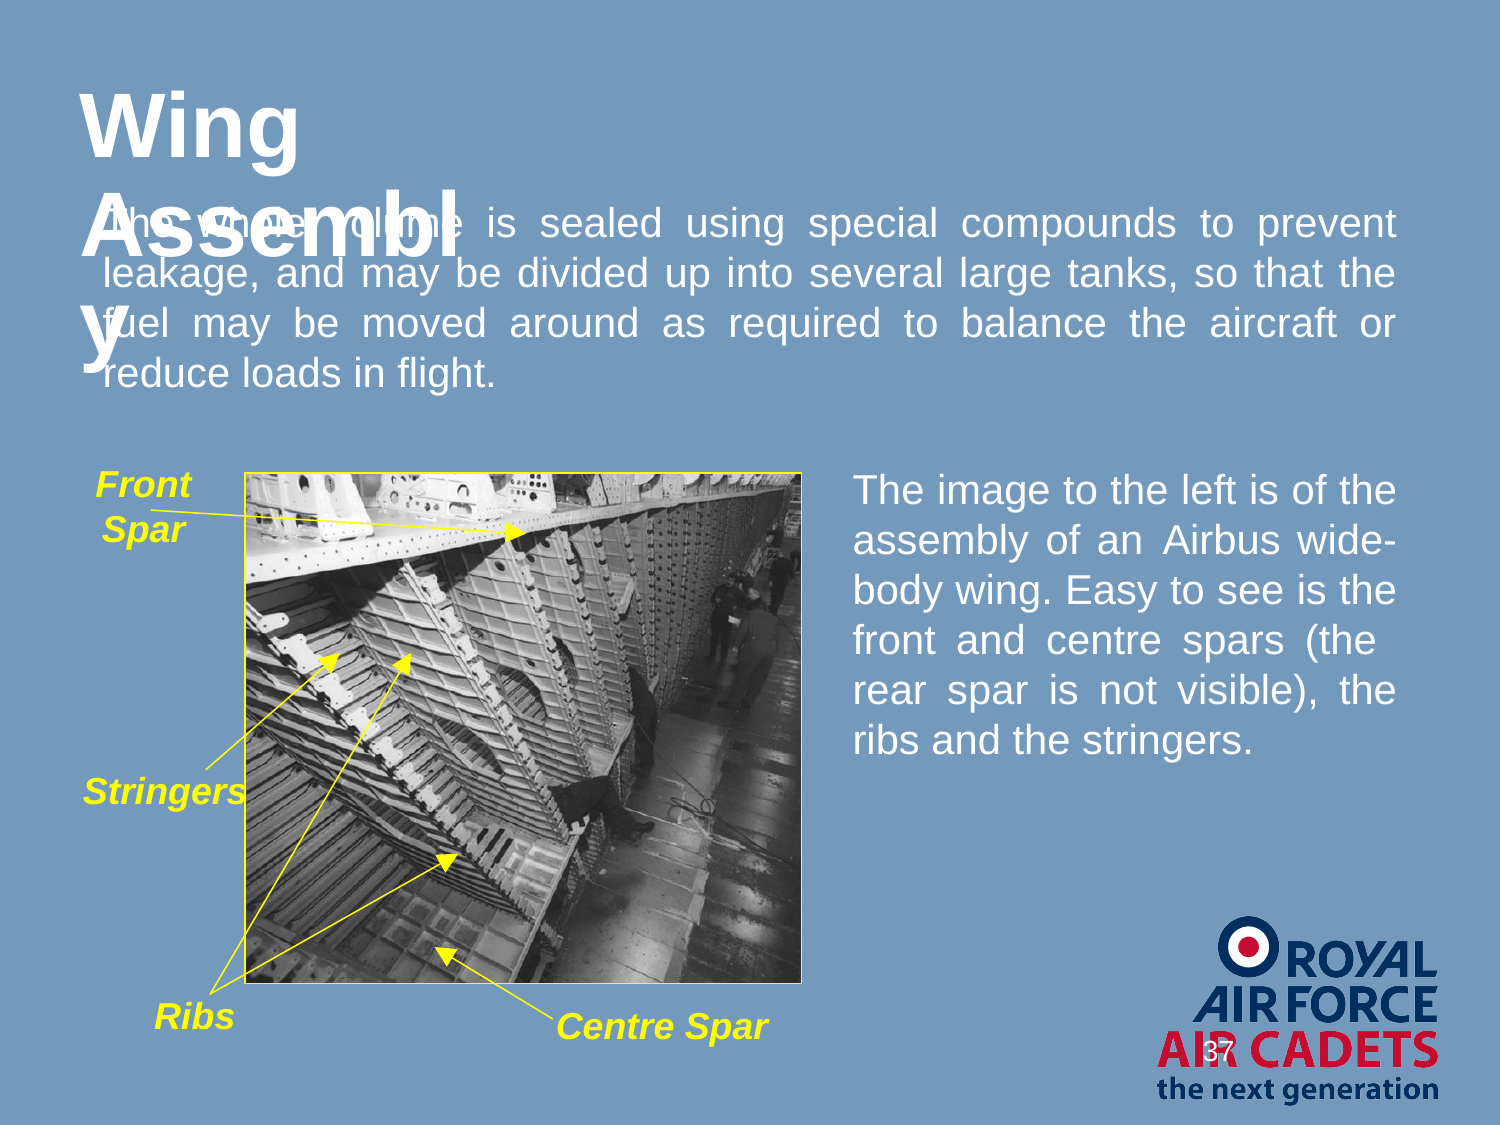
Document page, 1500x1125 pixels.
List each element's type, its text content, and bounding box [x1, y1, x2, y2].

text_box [41, 452, 825, 1055]
slide_number 37 [1187, 1025, 1500, 1100]
title Wing Assembly [64, 70, 503, 185]
picture [1157, 916, 1438, 1106]
list The whole volume is sealed using special compounds to prevent leakage, and may be divided up into several large tanks, so that the fuel may be moved around as required to balance the aircraft or reduce loads in flight. The image to the left is of the assembly of an Airbus wide- body wing. Easy to see is the front and centre spars (the rear spar is not visible), the ribs and the stringers. [87, 188, 1413, 852]
